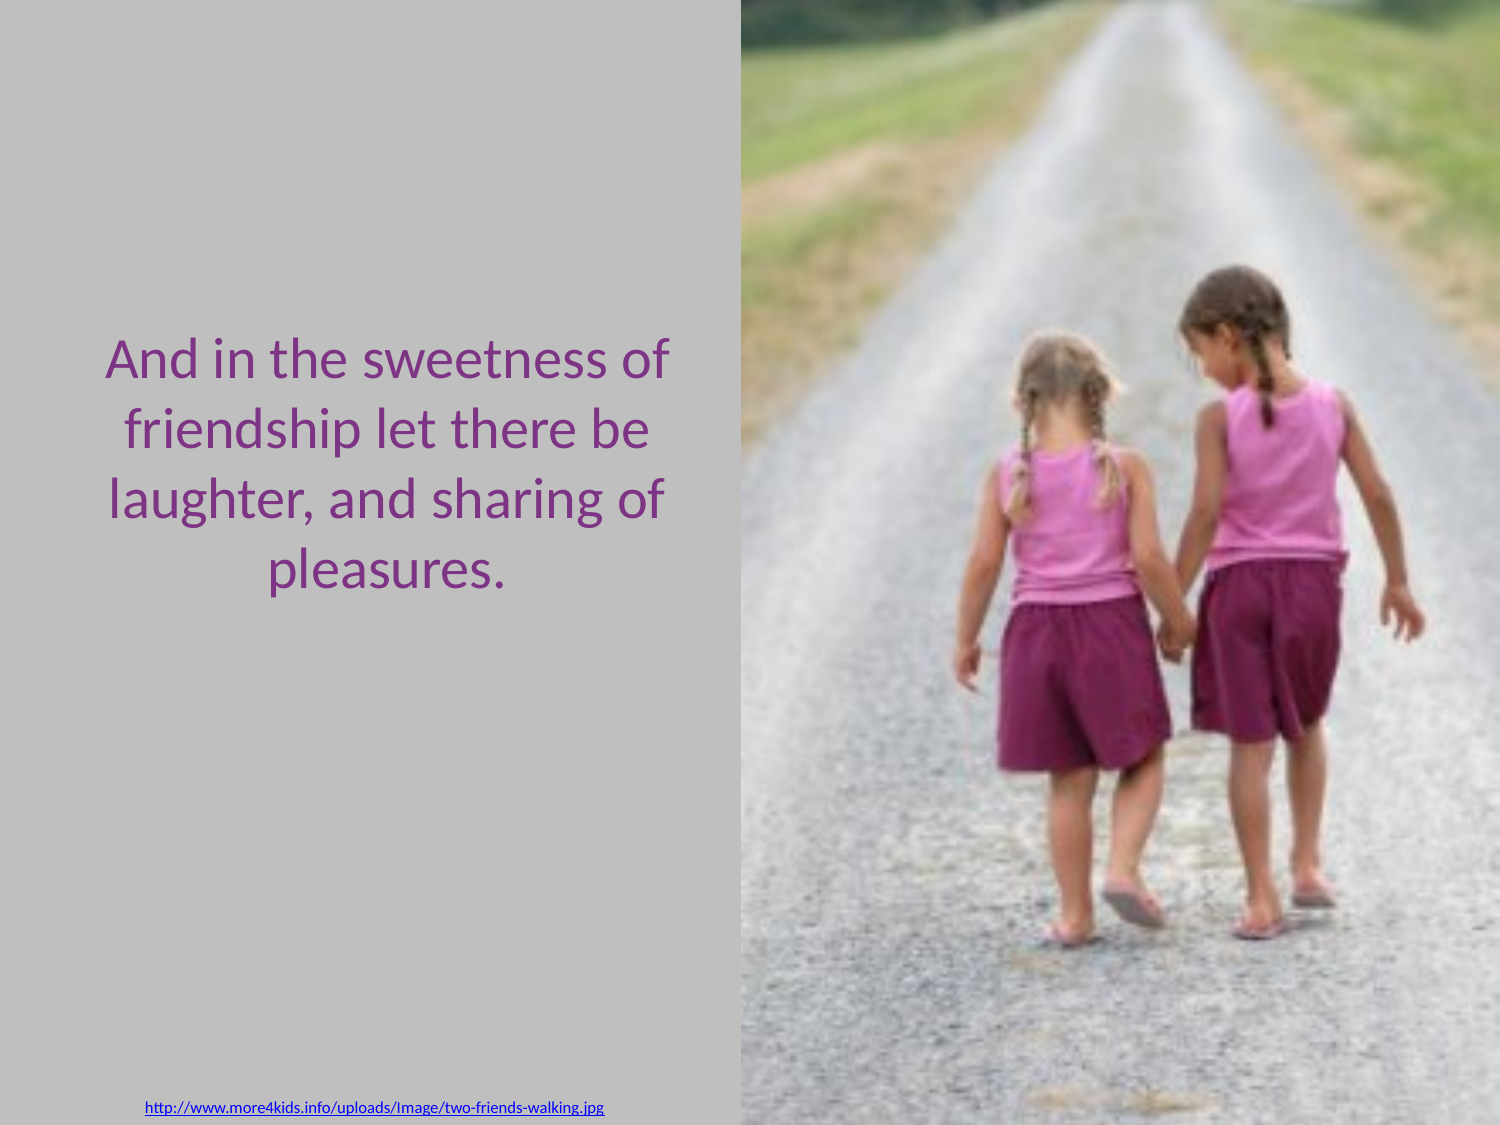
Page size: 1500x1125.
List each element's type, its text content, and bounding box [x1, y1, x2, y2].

text_box http://www.more4kids.info/uploads/Image/two-friends-walking.jpg [0, 1089, 735, 1125]
text_box And in the sweetness of friendship let there be laughter, and sharing of pleasures. [12, 312, 735, 608]
picture [741, 0, 1500, 1125]
